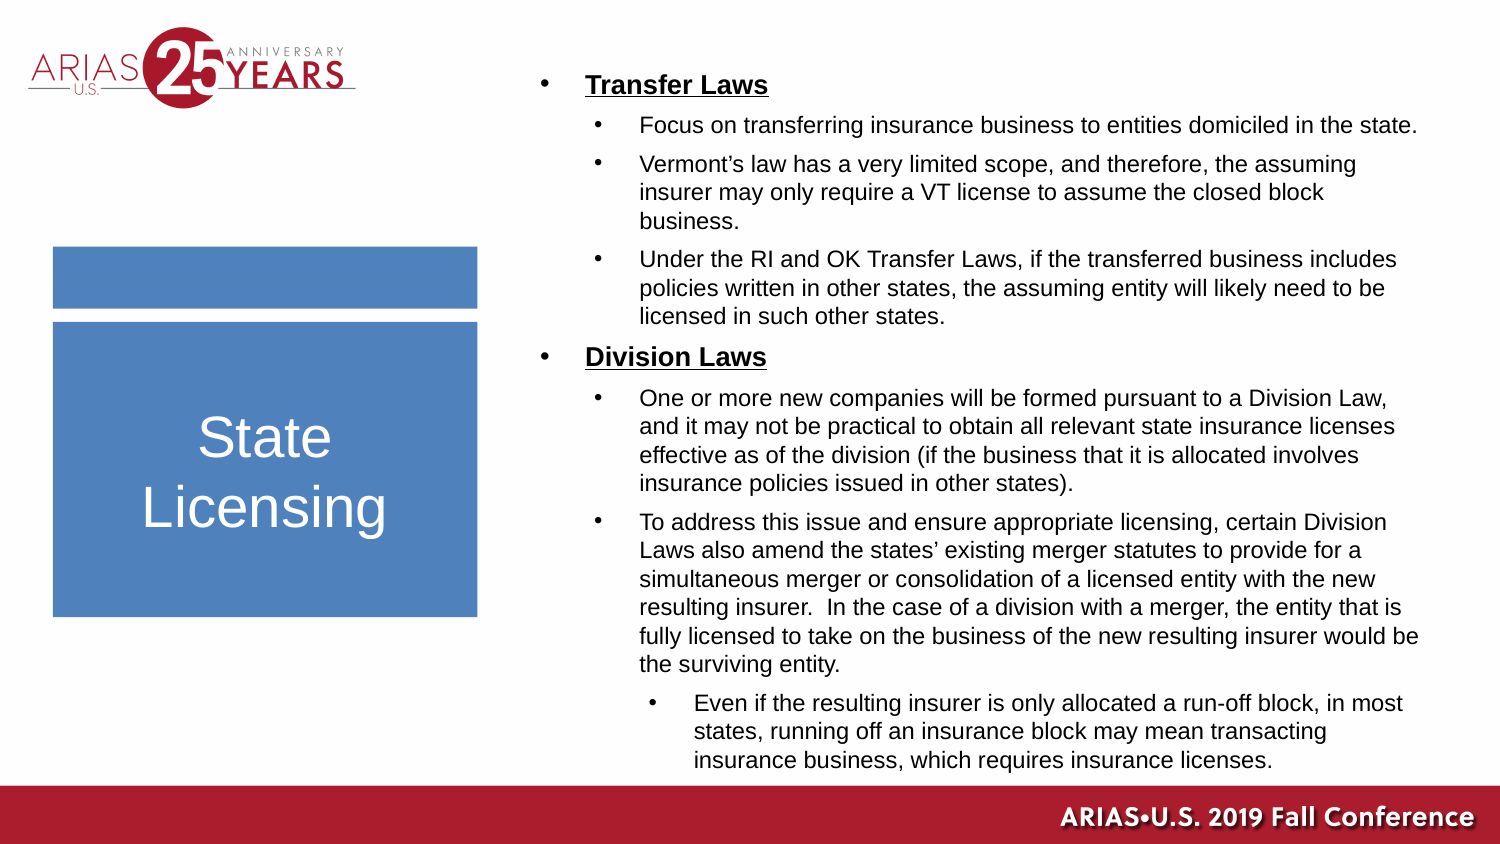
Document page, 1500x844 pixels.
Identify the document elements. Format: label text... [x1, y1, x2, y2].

list Transfer Laws Focus on transferring insurance business to entities domiciled in the state. Vermont’s law has a very limited scope, and therefore, the assuming insurer may only require a VT license to assume the closed block business. Under the RI and OK Transfer Laws, if the transferred business includes policies written in other states, the assuming entity will likely need to be licensed in such other states. Division Laws One or more new companies will be formed pursuant to a Division Law, and it may not be practical to obtain all relevant state insurance licenses effective as of the division (if the business that it is allocated involves insurance policies issued in other states). To address this issue and ensure appropriate licensing, certain Division Laws also amend the states’ existing merger statutes to provide for a simultaneous merger or consolidation of a licensed entity with the new resulting insurer. In the case of a division with a merger, the entity that is fully licensed to take on the business of the new resulting insurer would be the surviving entity. Even if the resulting insurer is only allocated a run-off block, in most states, running off an insurance block may mean transacting insurance business, which requires insurance licenses. [525, 59, 1448, 787]
text_box State Licensing [52, 321, 478, 618]
text_box [52, 246, 478, 309]
picture [0, 0, 1500, 844]
